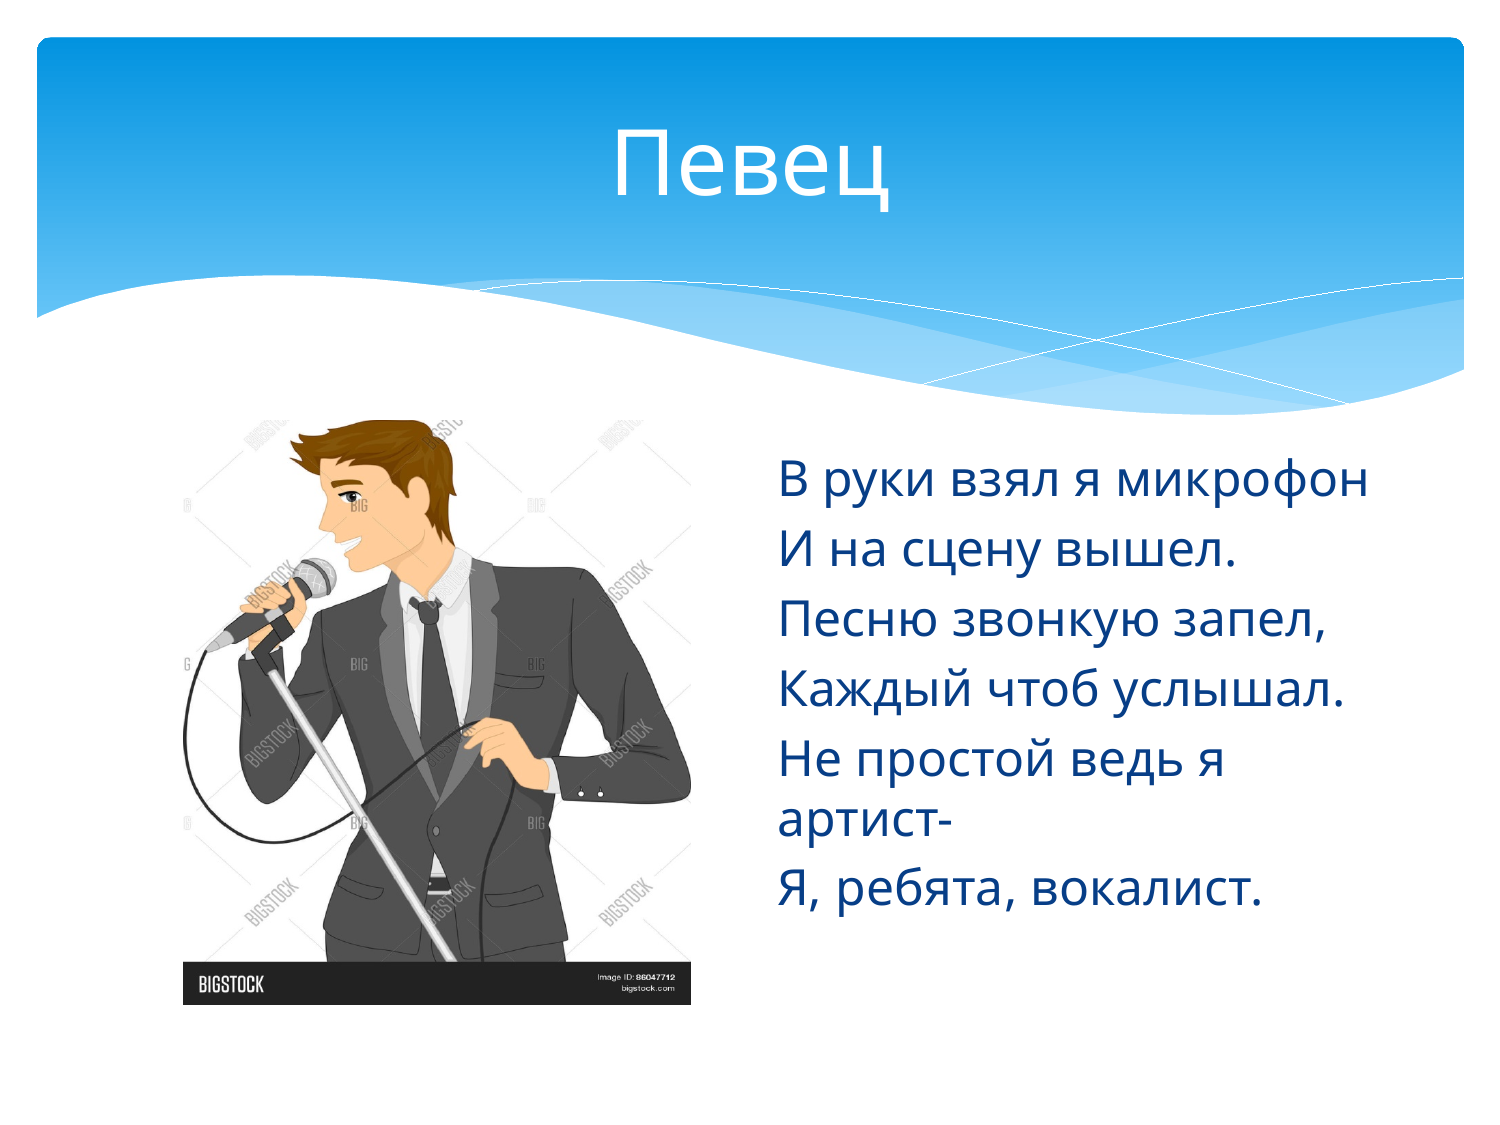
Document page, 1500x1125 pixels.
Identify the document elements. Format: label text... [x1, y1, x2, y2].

title Певец [75, 55, 1425, 261]
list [182, 420, 692, 1006]
list В руки взял я микрофон И на сцену вышел. Песню звонкую запел, Каждый чтоб услышал. Не простой ведь я артист- Я, ребята, вокалист. [761, 439, 1389, 1005]
